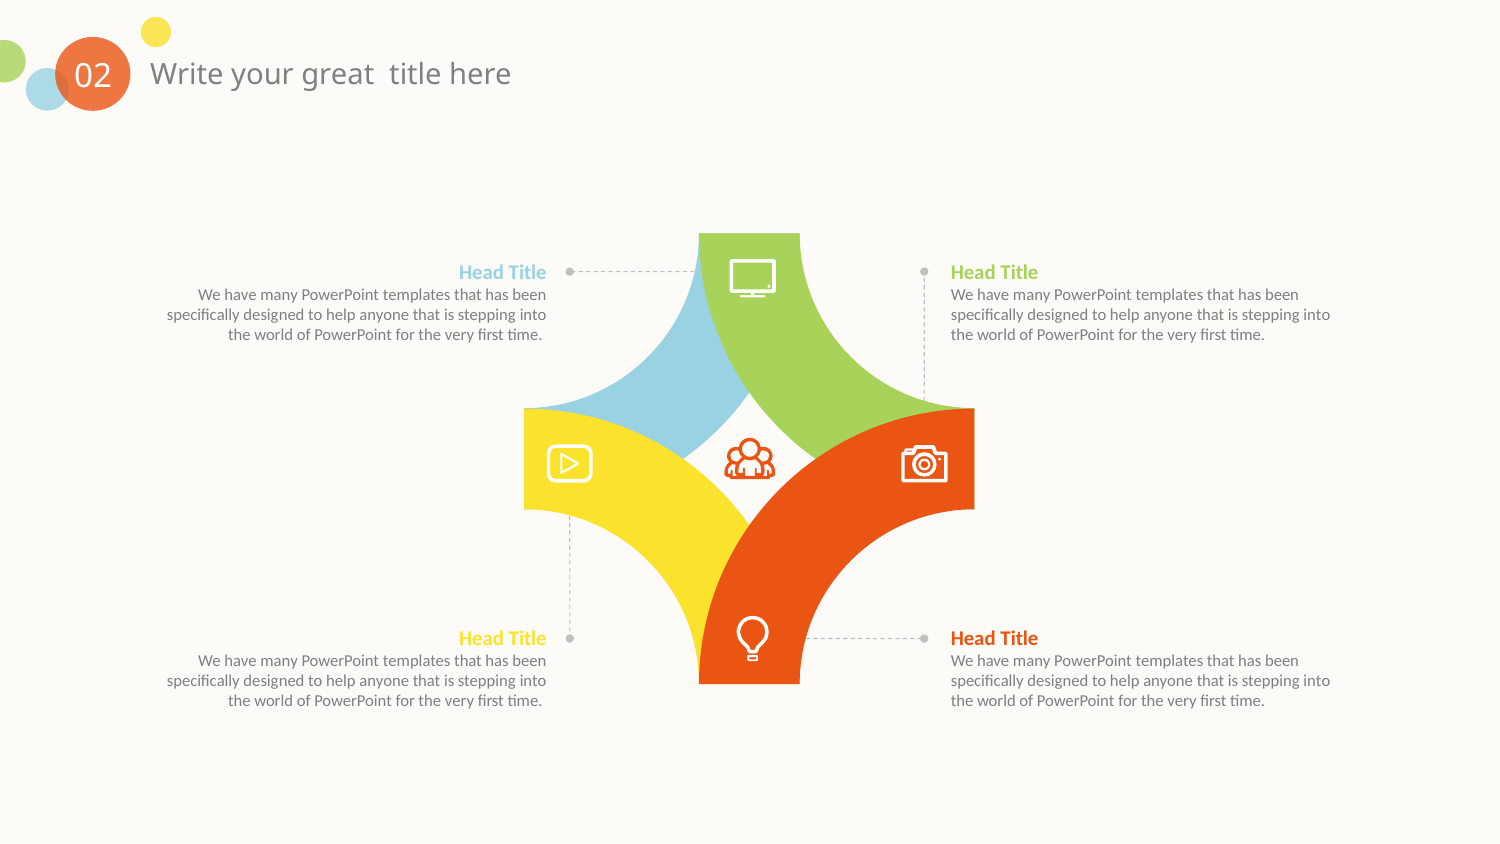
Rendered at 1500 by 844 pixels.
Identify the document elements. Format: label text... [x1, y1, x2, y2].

text_box [901, 445, 948, 483]
text_box [920, 267, 929, 279]
text_box [140, 16, 172, 48]
text_box 02 [65, 53, 121, 94]
text_box Head Title We have many PowerPoint templates that has been specifically designed to help anyone that is stepping into the world of PowerPoint for the very first time. [157, 624, 547, 710]
text_box [530, 237, 749, 459]
text_box [736, 615, 769, 662]
text_box [729, 259, 776, 298]
text_box [698, 408, 975, 685]
text_box [565, 634, 574, 643]
text_box [546, 444, 593, 483]
text_box [565, 267, 574, 276]
text_box [25, 67, 66, 111]
text_box [55, 36, 131, 111]
text_box [524, 408, 749, 680]
text_box Head Title We have many PowerPoint templates that has been specifically designed to help anyone that is stepping into the world of PowerPoint for the very first time. [950, 259, 1341, 345]
text_box [0, 39, 26, 83]
text_box [724, 437, 776, 480]
text_box [698, 233, 969, 459]
text_box [917, 634, 929, 643]
text_box Head Title We have many PowerPoint templates that has been specifically designed to help anyone that is stepping into the world of PowerPoint for the very first time. [157, 259, 547, 345]
text_box Write your great title here [150, 55, 606, 91]
text_box Head Title We have many PowerPoint templates that has been specifically designed to help anyone that is stepping into the world of PowerPoint for the very first time. [950, 624, 1341, 710]
